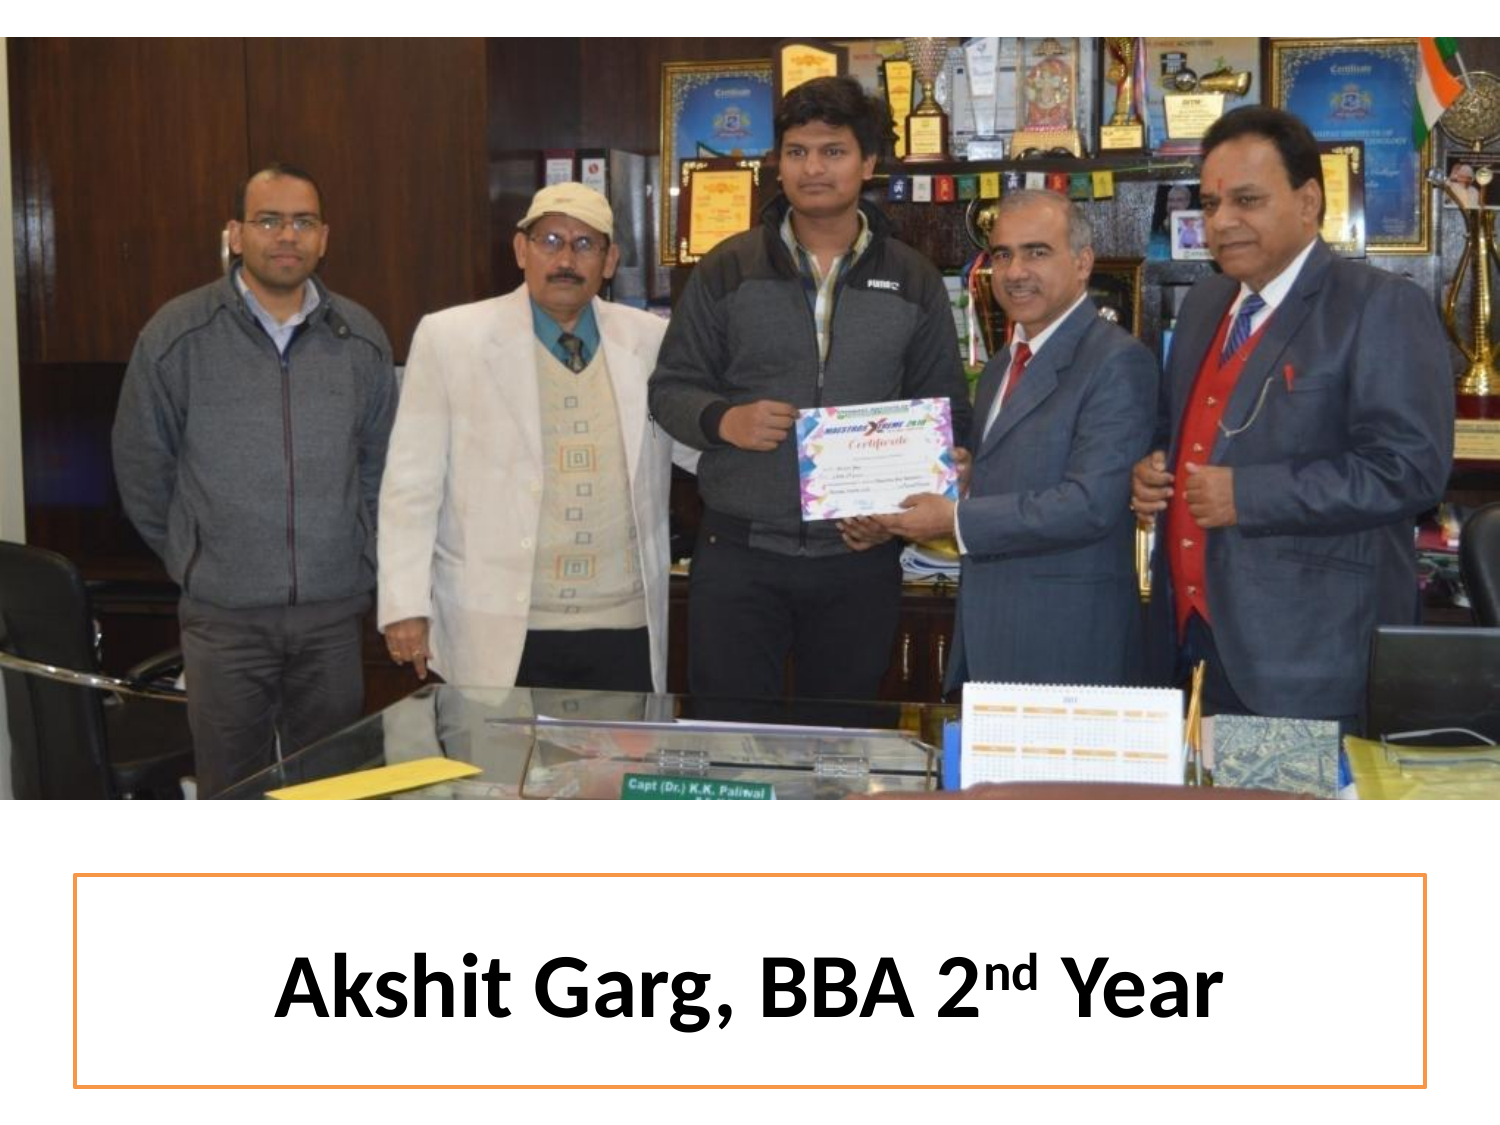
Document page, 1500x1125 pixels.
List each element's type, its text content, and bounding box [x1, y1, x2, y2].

text_box Akshit Garg, BBA 2nd Year [73, 873, 1427, 1089]
picture [0, 37, 1500, 801]
